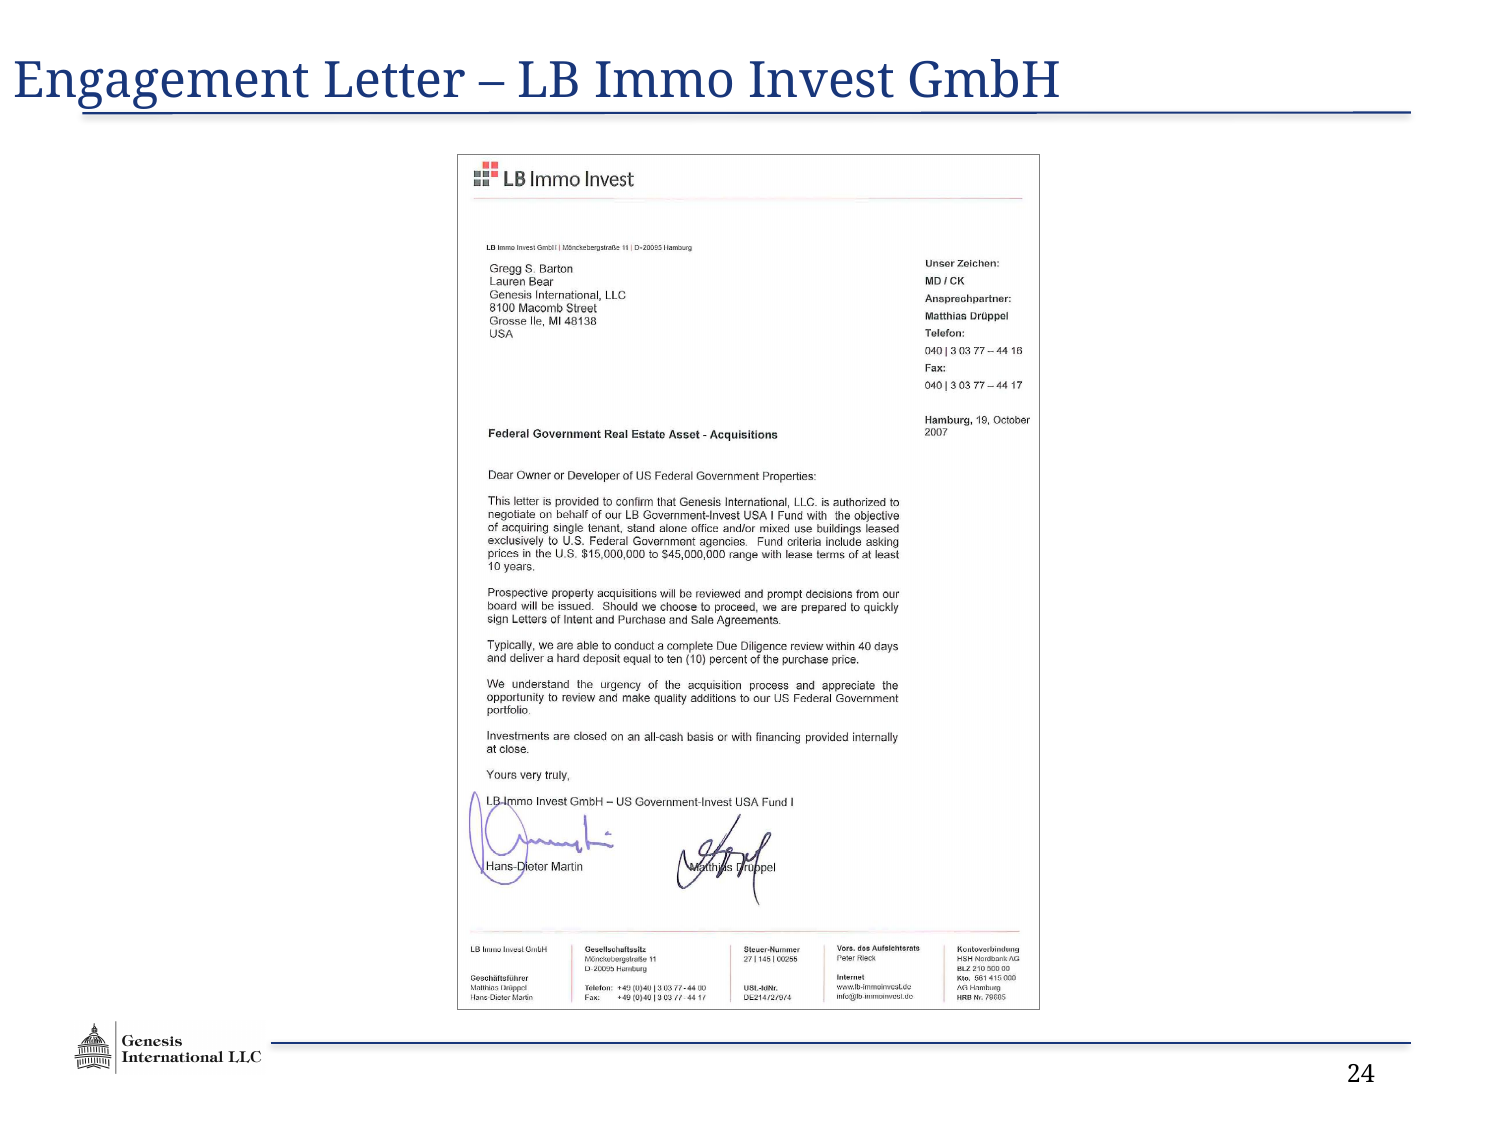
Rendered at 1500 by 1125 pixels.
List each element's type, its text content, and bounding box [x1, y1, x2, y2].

text_box Engagement Letter – LB Immo Invest GmbH [0, 40, 1077, 116]
picture [70, 1020, 266, 1075]
picture [457, 154, 1040, 1010]
